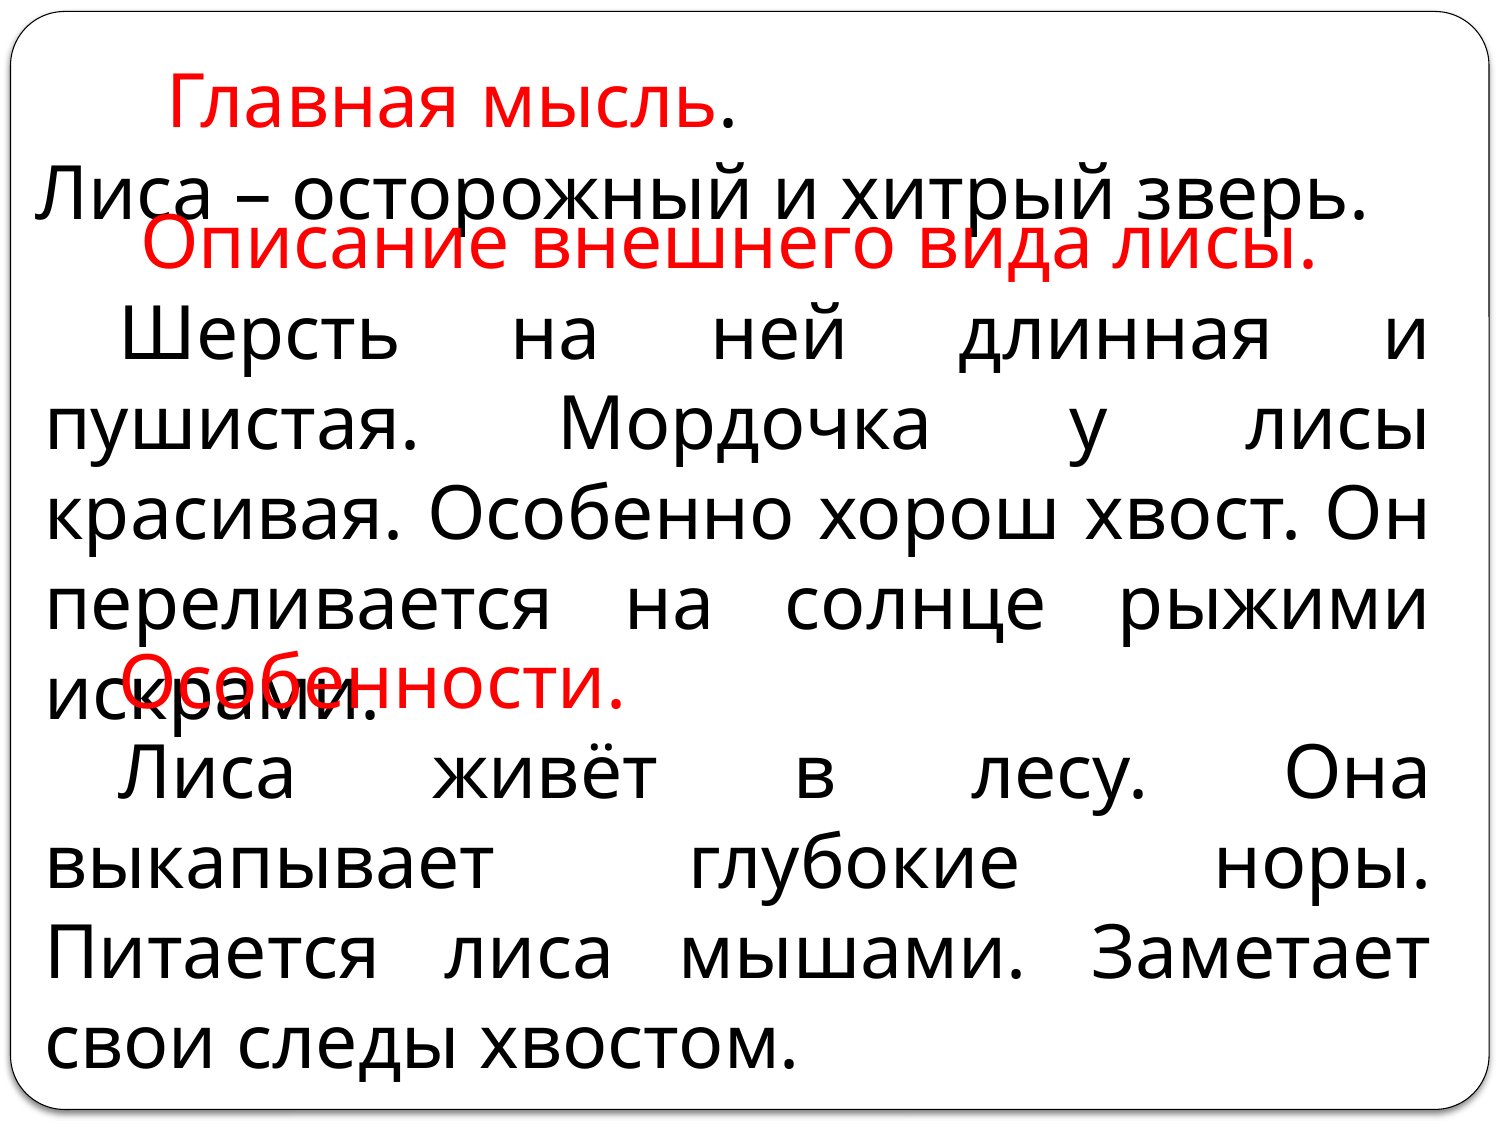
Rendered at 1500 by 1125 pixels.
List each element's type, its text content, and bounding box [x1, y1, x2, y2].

text_box Описание внешнего вида лисы. Шерсть на ней длинная и пушистая. Мордочка у лисы красивая. Особенно хорош хвост. Он переливается на солнце рыжими искрами. [29, 177, 1447, 625]
text_box Особенности. Лиса живёт в лесу. Она выкапывает глубокие норы. Питается лиса мышами. Заметает свои следы хвостом. [29, 625, 1447, 1091]
text_box Главная мысль. Лиса – осторожный и хитрый зверь. [0, 36, 1500, 242]
